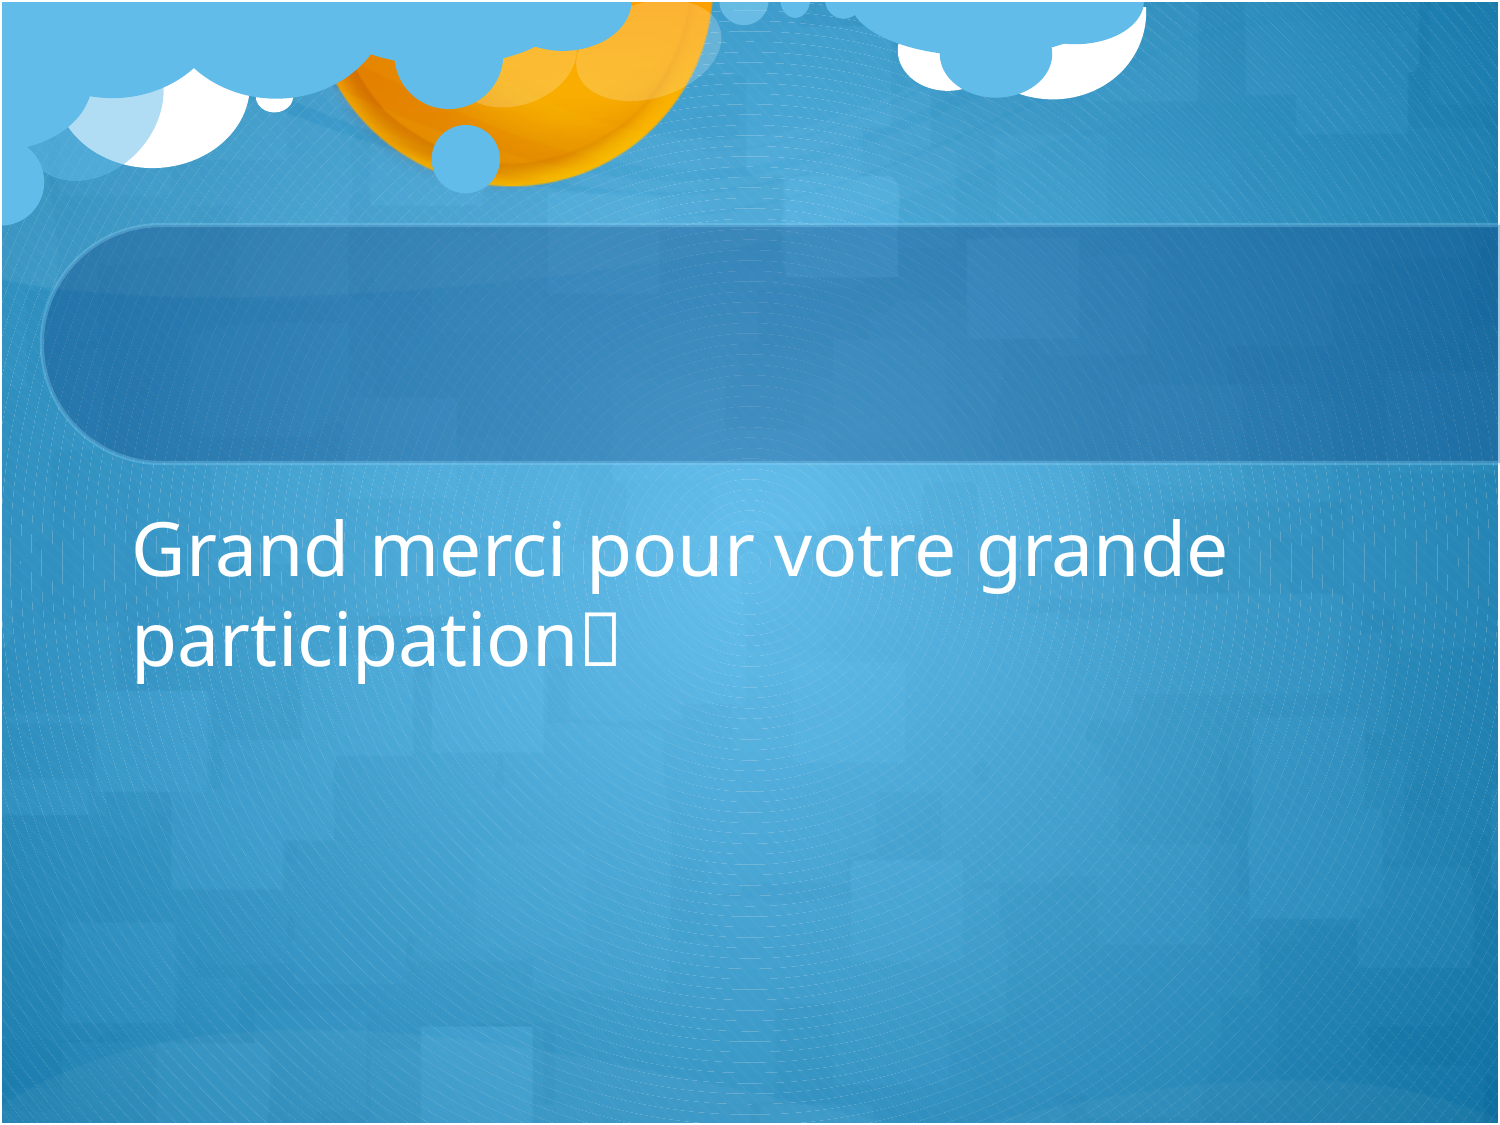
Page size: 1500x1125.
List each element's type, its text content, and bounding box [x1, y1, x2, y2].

list Il s’enfuya avec Ariane Firent escale sur l’île de Naxos Thésée et l’équipage repartirent sans…Ariane Pourquoi? Oublia de changer les voiles noires pour des blanches comme convenu avec Égée Égée voyant les voiles noires…se suicida dans la mer…Égée Thésée régna sur Athènes [39, 222, 1498, 466]
picture [2, 2, 1498, 1123]
picture [44, 228, 1497, 460]
list Grand merci pour votre grande participation [116, 494, 1383, 1050]
